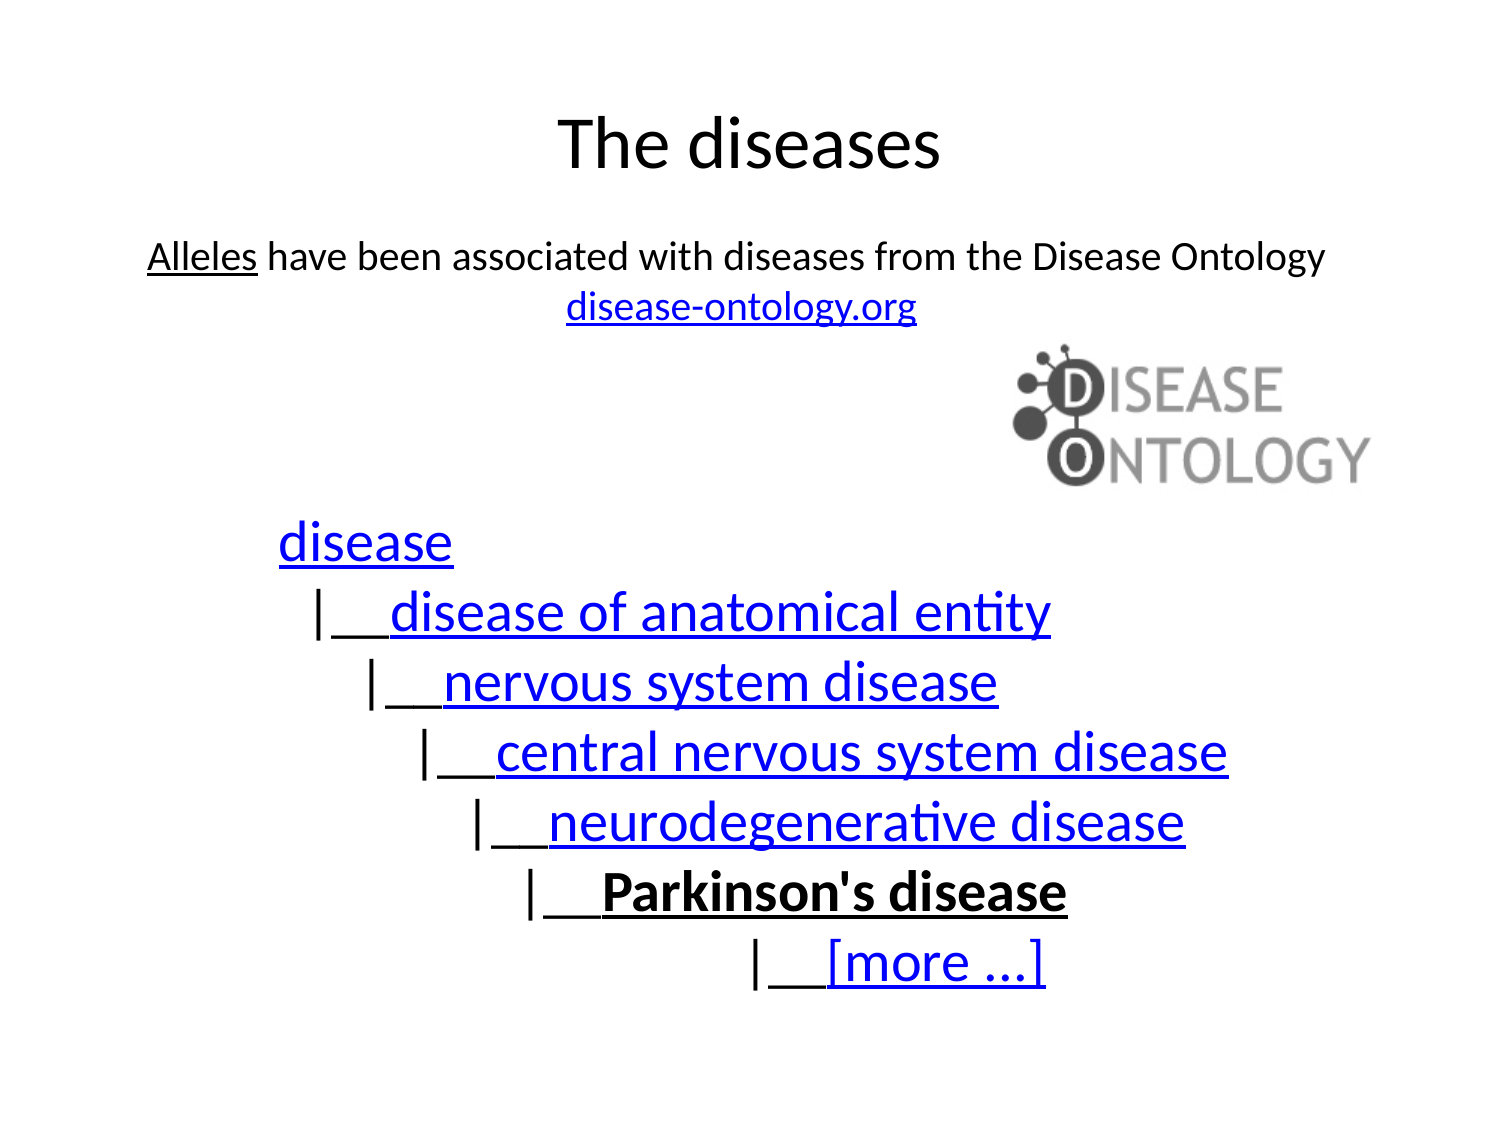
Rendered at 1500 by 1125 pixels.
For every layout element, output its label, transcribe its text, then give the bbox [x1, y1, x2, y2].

picture [989, 323, 1409, 512]
text_box Alleles have been associated with diseases from the Disease Ontology disease-ontology.org [74, 221, 1409, 387]
title The diseases [75, 45, 1425, 233]
text_box disease |__disease of anatomical entity |__nervous system disease |__central nervous system disease |__neurodegenerative disease |__Parkinson's disease |__[more ...] [250, 495, 1500, 1071]
